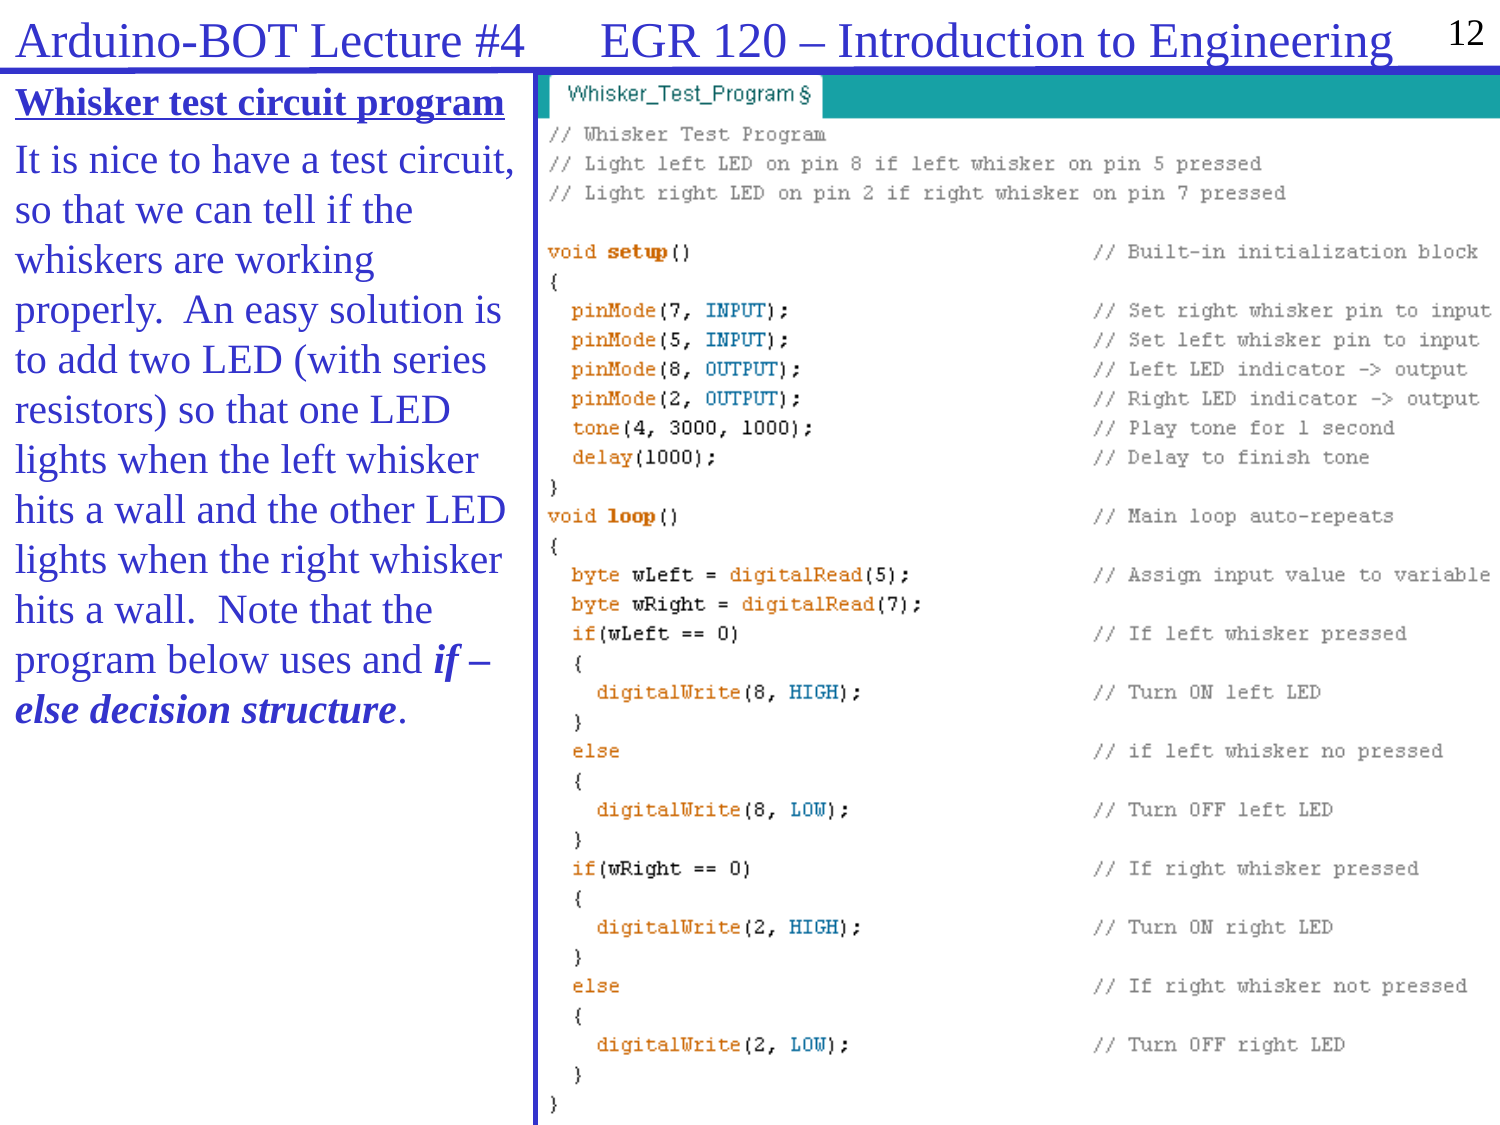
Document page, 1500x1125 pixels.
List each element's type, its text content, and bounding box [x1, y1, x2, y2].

text_box Arduino-BOT Lecture #4 EGR 120 – Introduction to Engineering [0, 0, 1465, 65]
text_box Whisker test circuit program It is nice to have a test circuit, so that we can tell if the whiskers are working properly. An easy solution is to add two LED (with series resistors) so that one LED lights when the left whisker hits a wall and the other LED lights when the right whisker hits a wall. Note that the program below uses and if – else decision structure. [0, 71, 533, 1125]
slide_number 12 [1187, 0, 1500, 70]
picture [537, 74, 1500, 1125]
